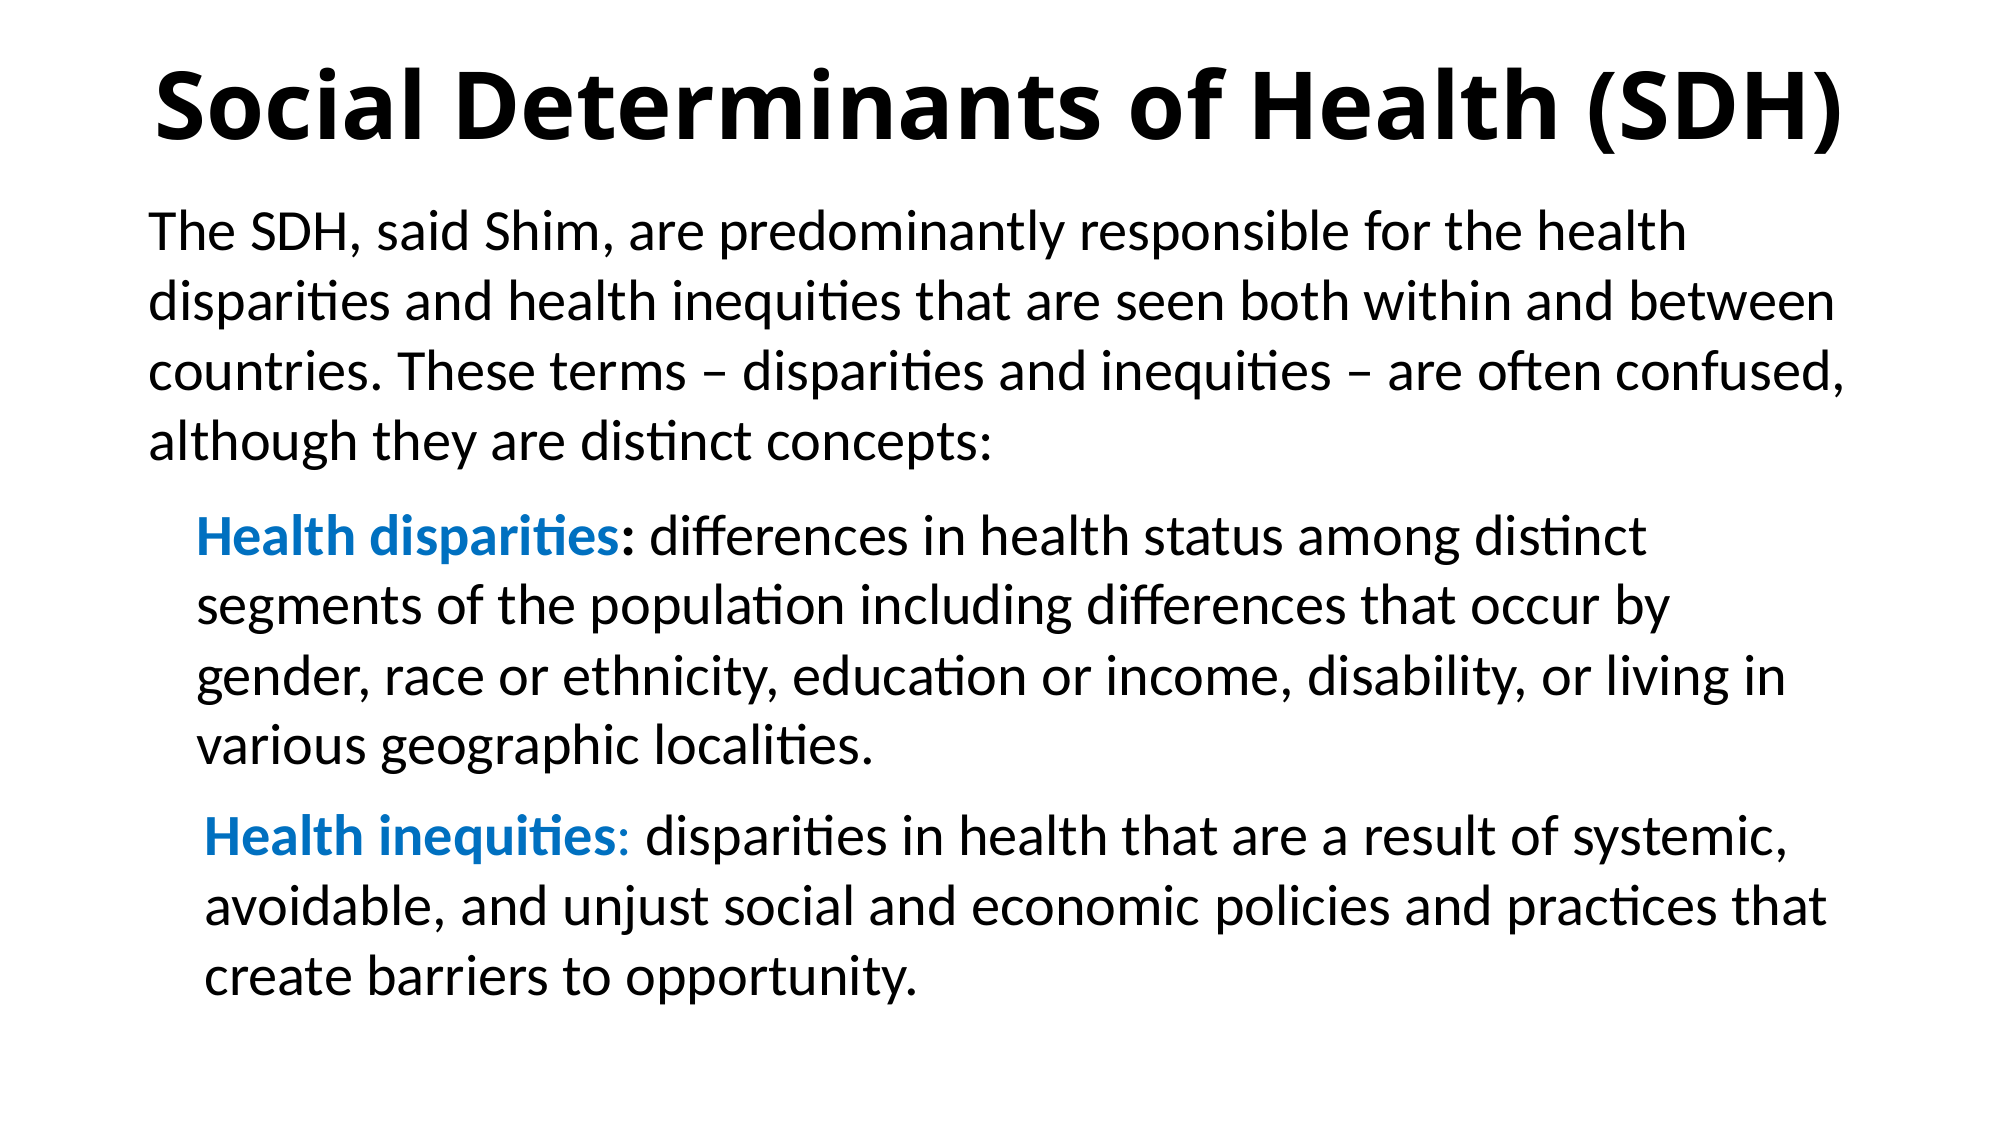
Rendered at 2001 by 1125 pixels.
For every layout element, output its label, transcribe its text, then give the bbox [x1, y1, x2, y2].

list The SDH, said Shim, are predominantly responsible for the health disparities and health inequities that are seen both within and between countries. These terms – disparities and inequities – are often confused, although they are distinct concepts: Health disparities: differences in health status among distinct segments of the population including differences that occur by gender, race or ethnicity, education or income, disability, or living in various geographic localities. Health inequities: disparities in health that are a result of systemic, avoidable, and unjust social and economic policies and practices that create barriers to opportunity. [125, 185, 1863, 1071]
title Social Determinants of Health (SDH) [137, 0, 1863, 185]
